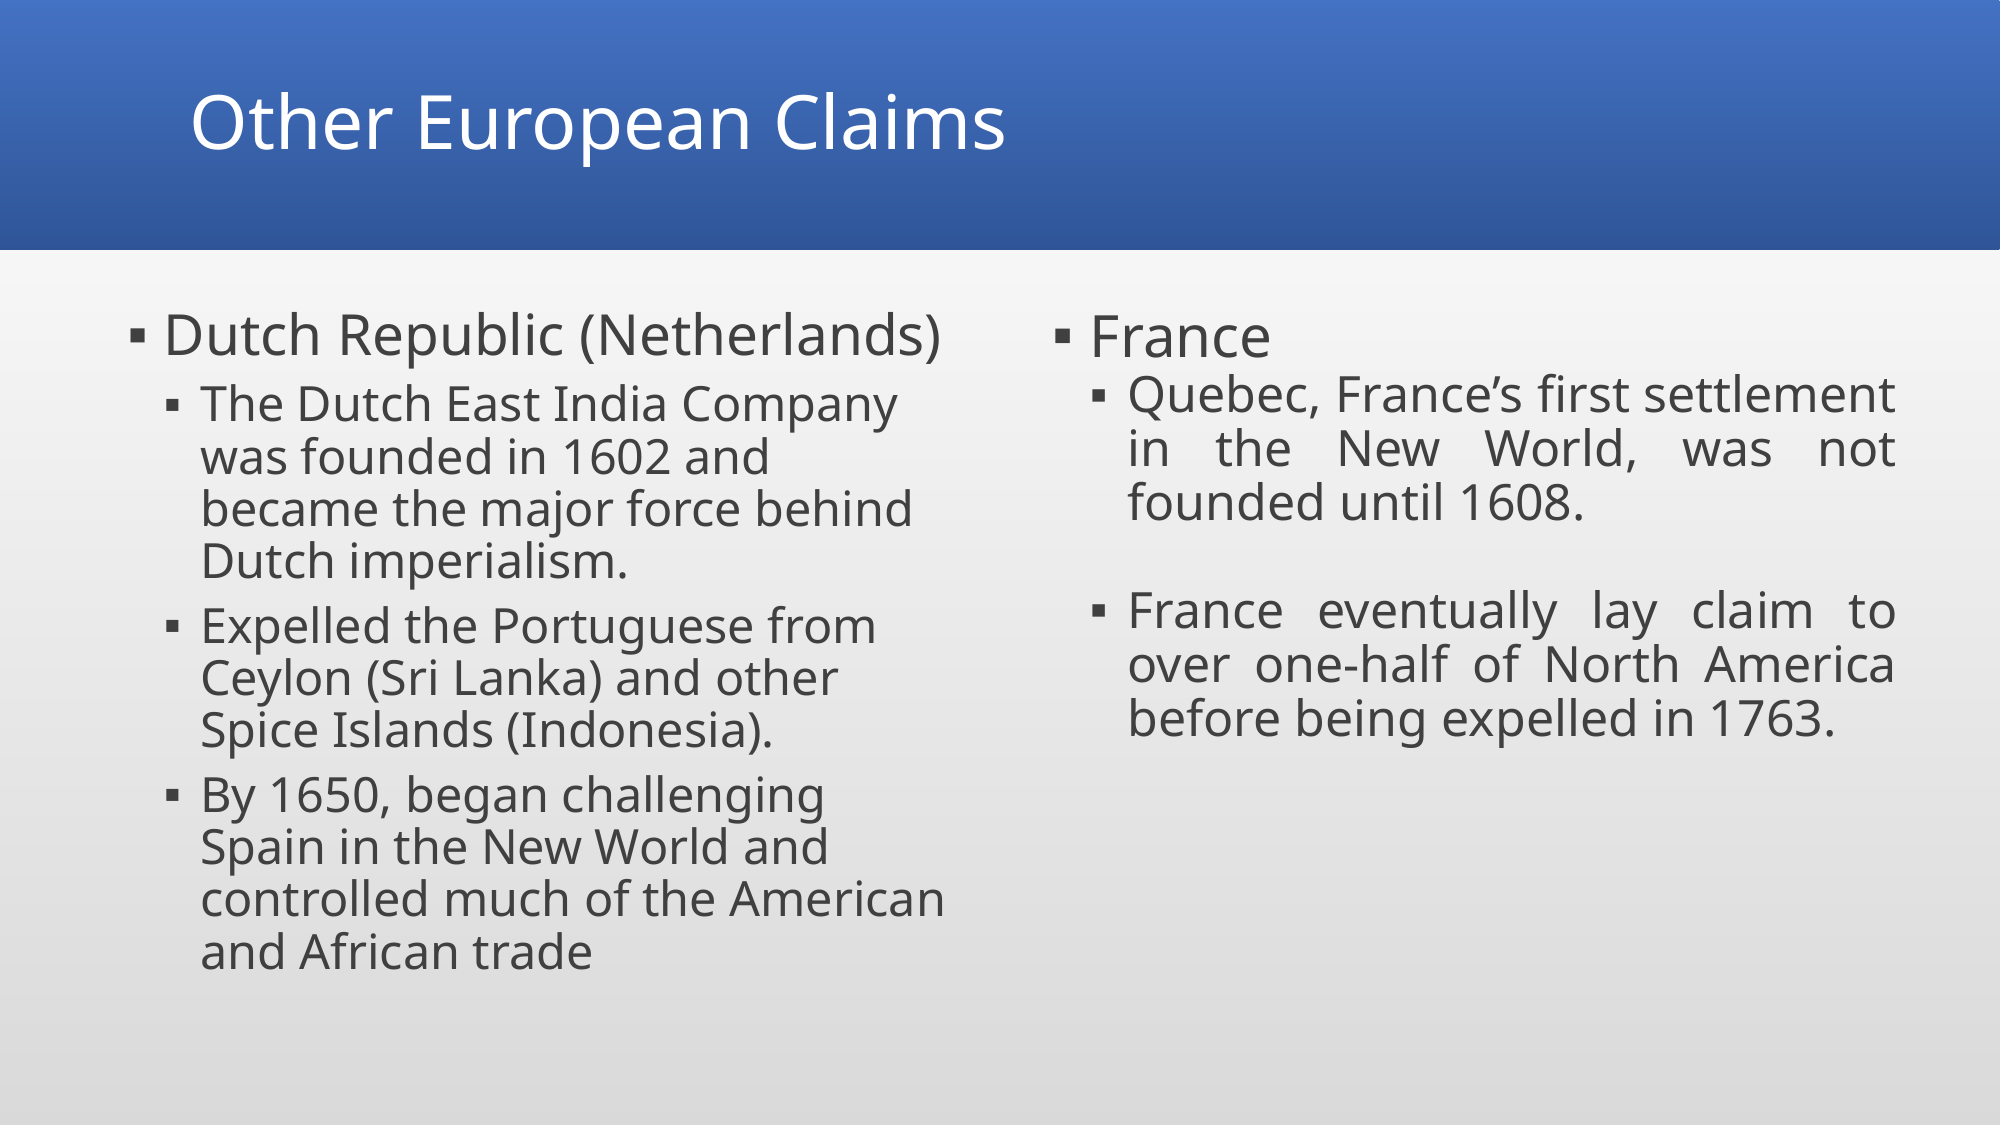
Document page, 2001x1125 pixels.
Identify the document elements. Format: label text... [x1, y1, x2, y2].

list France Quebec, France’s first settlement in the New World, was not founded until 1608. France eventually lay claim to over one-half of North America before being expelled in 1763. [1037, 299, 1913, 1050]
title Other European Claims [174, 16, 1825, 234]
list Dutch Republic (Netherlands) The Dutch East India Company was founded in 1602 and became the major force behind Dutch imperialism. Expelled the Portuguese from Ceylon (Sri Lanka) and other Spice Islands (Indonesia). By 1650, began challenging Spain in the New World and controlled much of the American and African trade [112, 299, 963, 1050]
